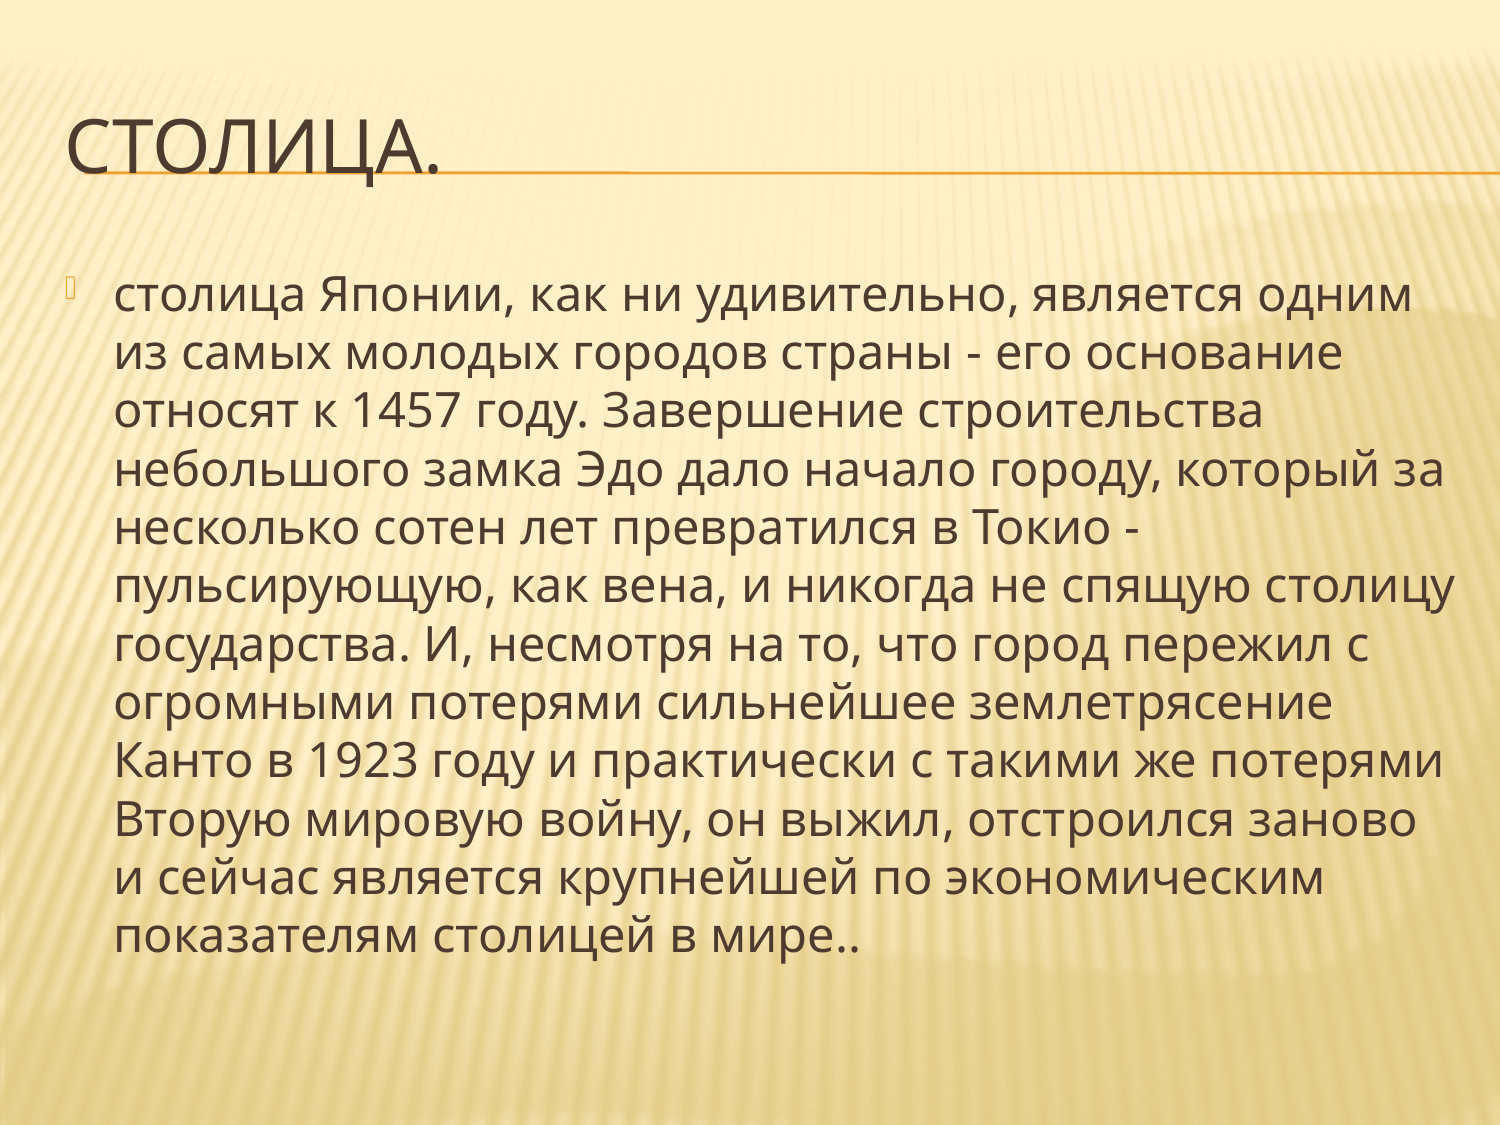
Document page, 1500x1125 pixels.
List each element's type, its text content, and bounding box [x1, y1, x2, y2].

list столица Японии, как ни удивительно, является одним из самых молодых городов страны - его основание относят к 1457 году. Завершение строительства небольшого замка Эдо дало начало городу, который за несколько сотен лет превратился в Токио - пульсирующую, как вена, и никогда не спящую столицу государства. И, несмотря на то, что город пережил с огромными потерями сильнейшее землетрясение Канто в 1923 году и практически с такими же потерями Вторую мировую войну, он выжил, отстроился заново и сейчас является крупнейшей по экономическим показателям столицей в мире.. [50, 254, 1475, 998]
title Столица. [50, 75, 1475, 213]
